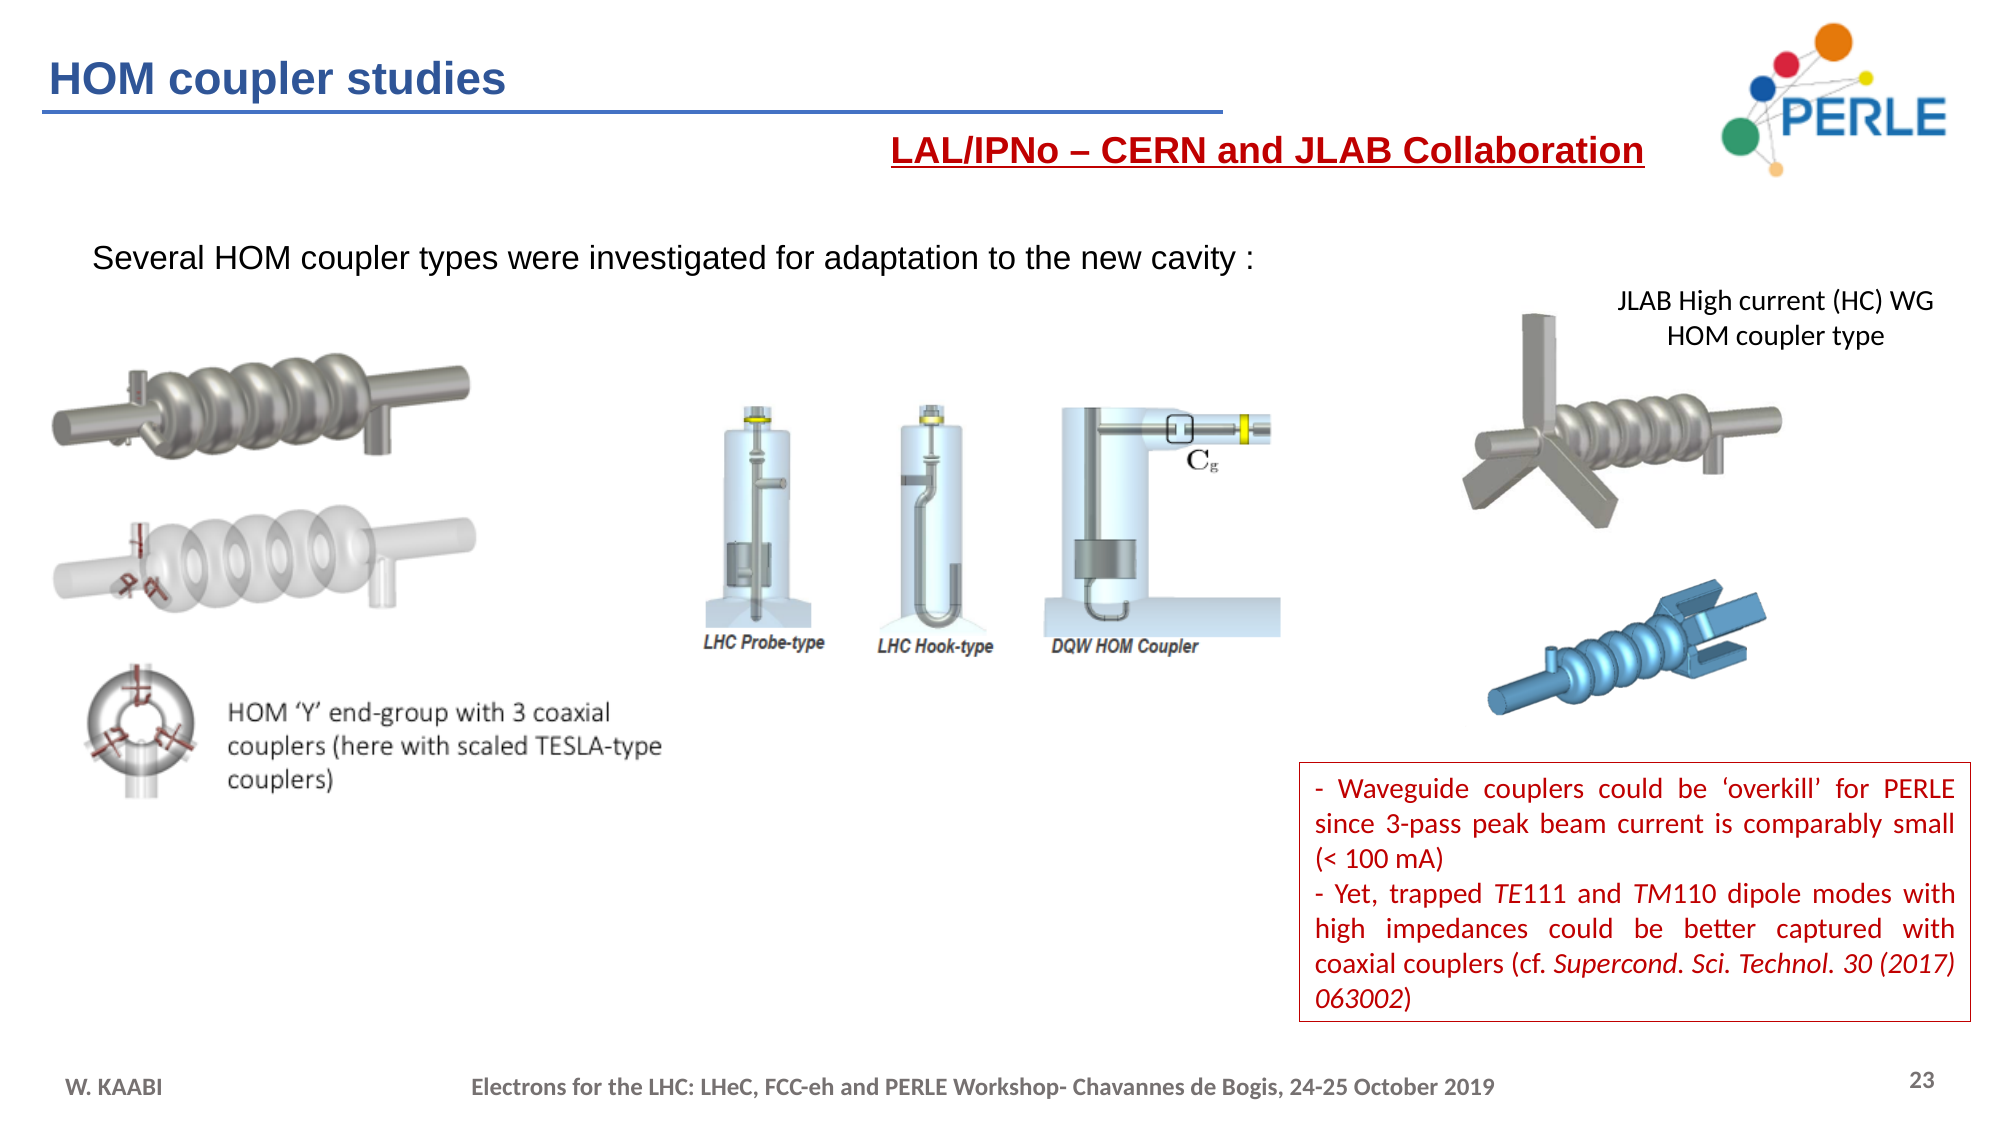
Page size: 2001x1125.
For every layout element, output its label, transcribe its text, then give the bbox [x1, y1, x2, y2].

text_box JLAB High current (HC) WG HOM coupler type [1602, 274, 1950, 359]
picture [1465, 568, 1781, 727]
text_box HOM coupler studies [41, 41, 959, 111]
text_box LAL/IPNo – CERN and JLAB Collaboration [839, 118, 1688, 179]
text_box - Waveguide couplers could be ‘overkill’ for PERLE since 3-pass peak beam current is comparably small (< 100 mA) - Yet, trapped TE111 and TM110 dipole modes with high impedances could be better captured with coaxial couplers (cf. Supercond. Sci. Technol. 30 (2017) 063002) [1299, 762, 1971, 1022]
footer Electrons for the LHC: LHeC, FCC-eh and PERLE Workshop- Chavannes de Bogis, 24-25 October 2019 [445, 1057, 1523, 1113]
text_box Several HOM coupler types were investigated for adaptation to the new cavity : [84, 228, 1522, 284]
picture [1425, 305, 1800, 533]
slide_number 23 [1891, 1049, 1950, 1107]
picture [1688, 13, 1977, 189]
text_box W. KAABI [37, 1057, 191, 1113]
picture [33, 331, 1315, 822]
